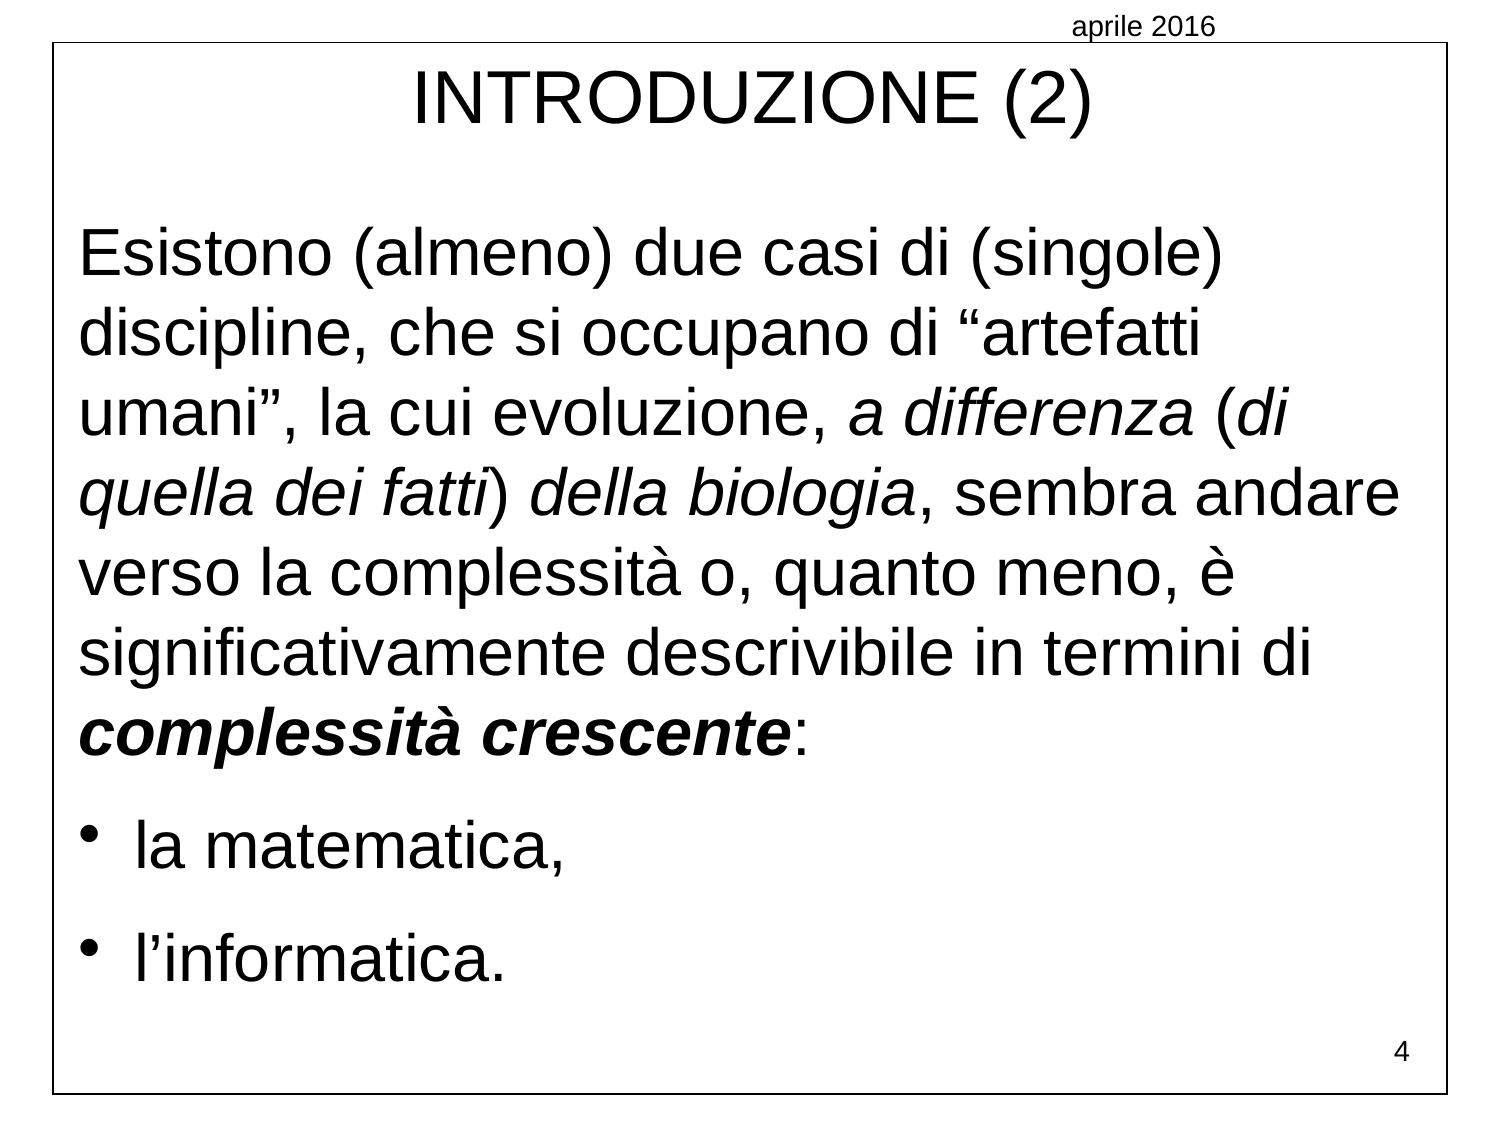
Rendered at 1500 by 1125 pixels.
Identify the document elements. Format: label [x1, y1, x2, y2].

text_box [52, 0, 1448, 1095]
